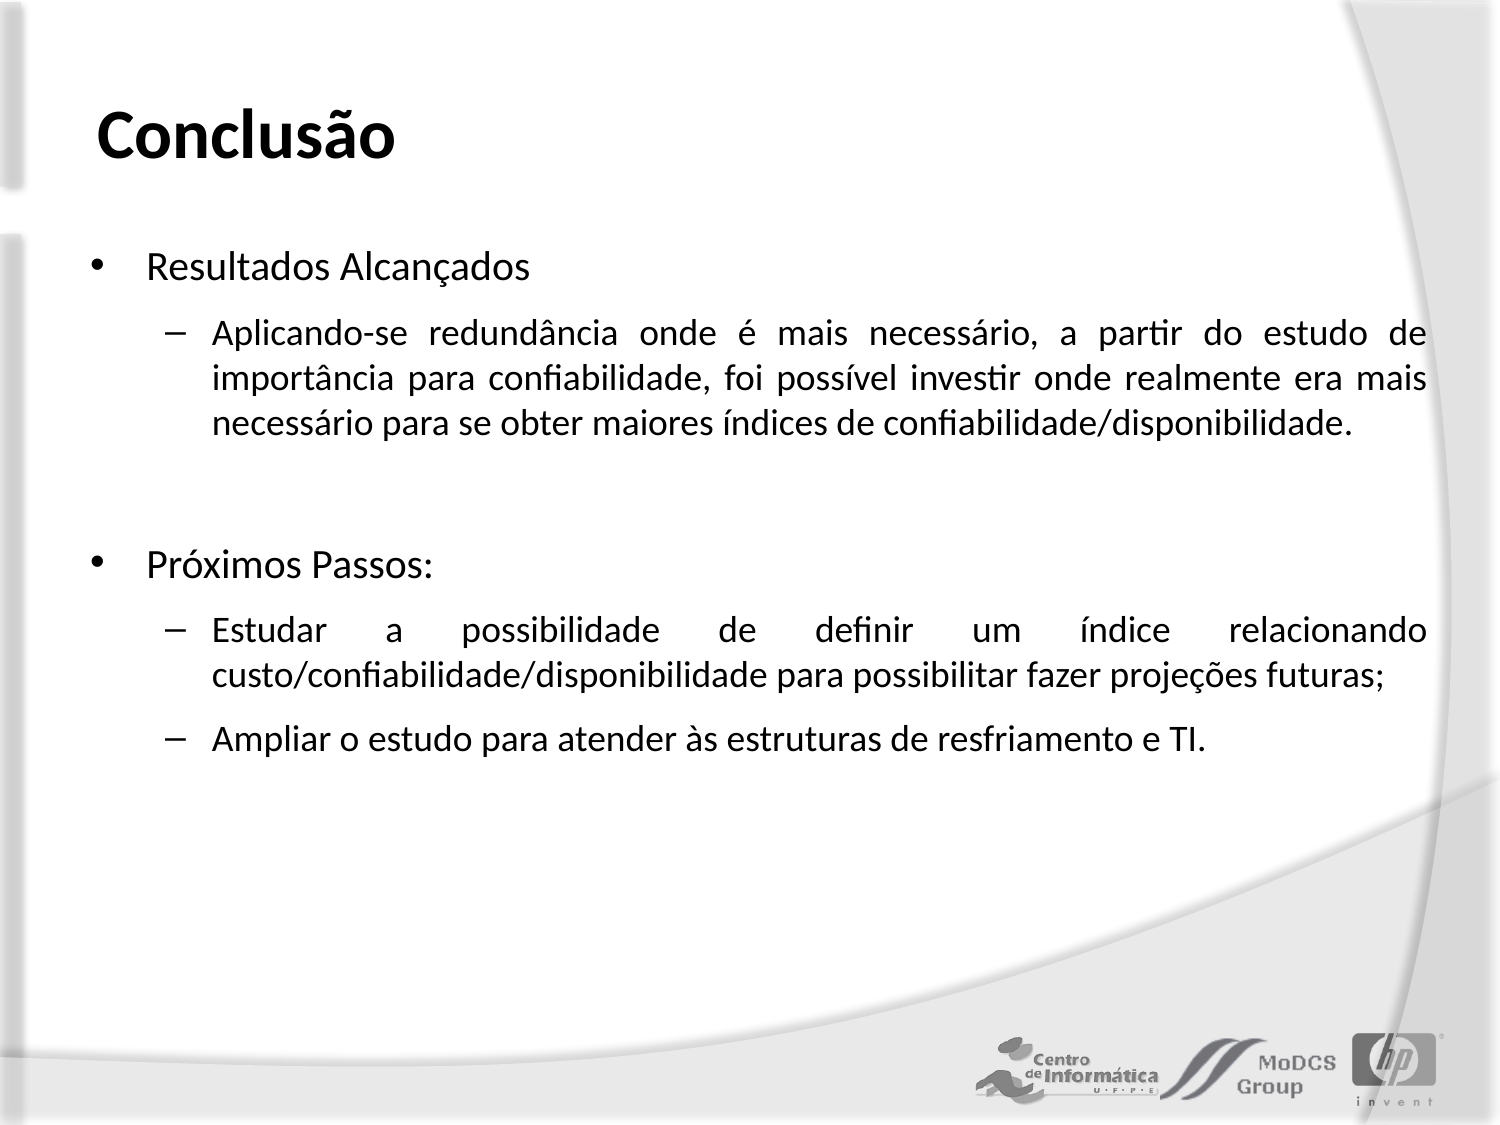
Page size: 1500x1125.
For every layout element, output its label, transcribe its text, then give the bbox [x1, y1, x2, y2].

title Conclusão [82, 30, 1444, 181]
list Resultados Alcançados Aplicando-se redundância onde é mais necessário, a partir do estudo de importância para confiabilidade, foi possível investir onde realmente era mais necessário para se obter maiores índices de confiabilidade/disponibilidade. Próximos Passos: Estudar a possibilidade de definir um índice relacionando custo/confiabilidade/disponibilidade para possibilitar fazer projeções futuras; Ampliar o estudo para atender às estruturas de resfriamento e TI. [75, 231, 1444, 1012]
